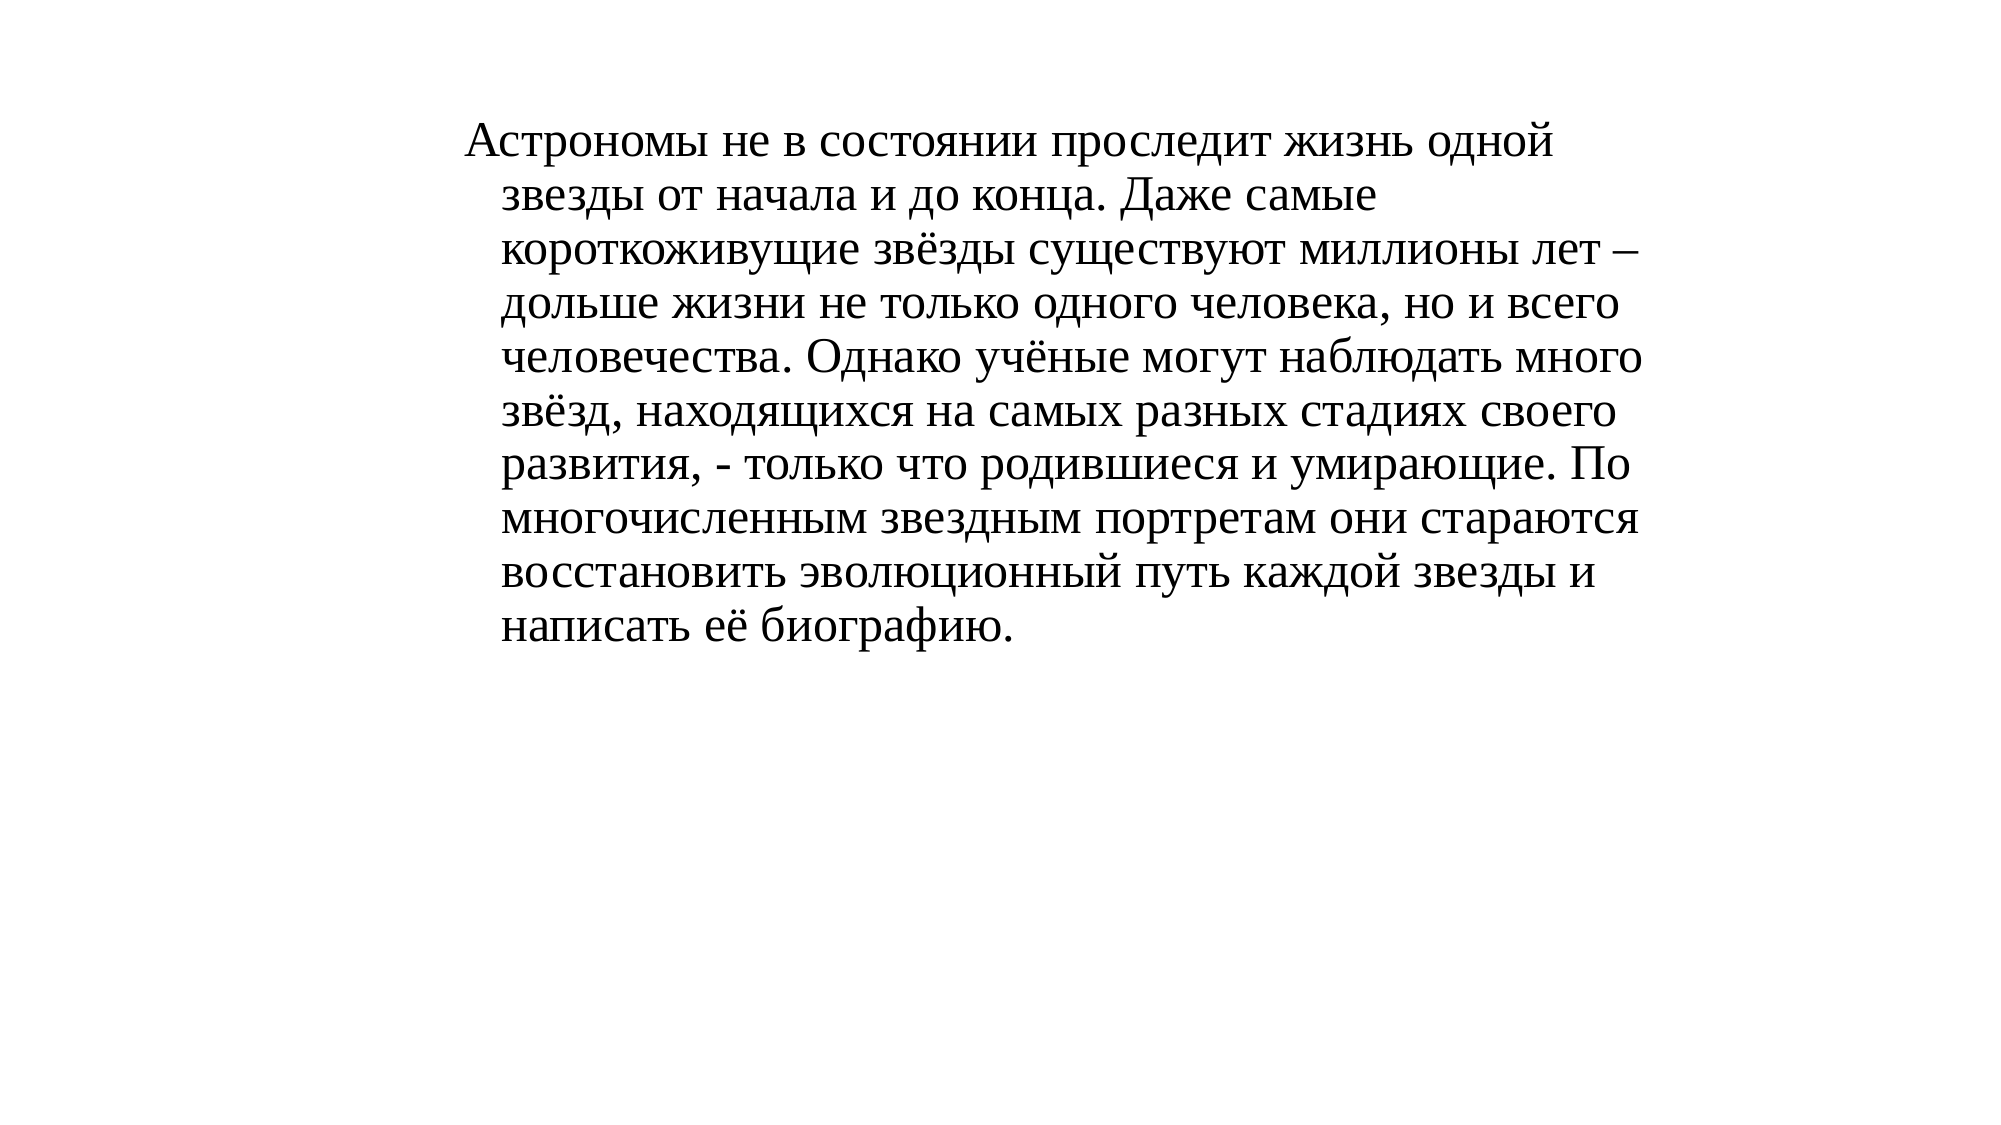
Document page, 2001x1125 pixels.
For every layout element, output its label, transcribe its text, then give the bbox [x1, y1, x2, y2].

list Астрономы не в состоянии проследит жизнь одной звезды от начала и до конца. Даже самые короткоживущие звёзды существуют миллионы лет – дольше жизни не только одного человека, но и всего человечества. Однако учёные могут наблюдать много звёзд, находящихся на самых разных стадиях своего развития, - только что родившиеся и умирающие. По многочисленным звездным портретам они стараются восстановить эволюционный путь каждой звезды и написать её биографию. [449, 105, 1680, 893]
